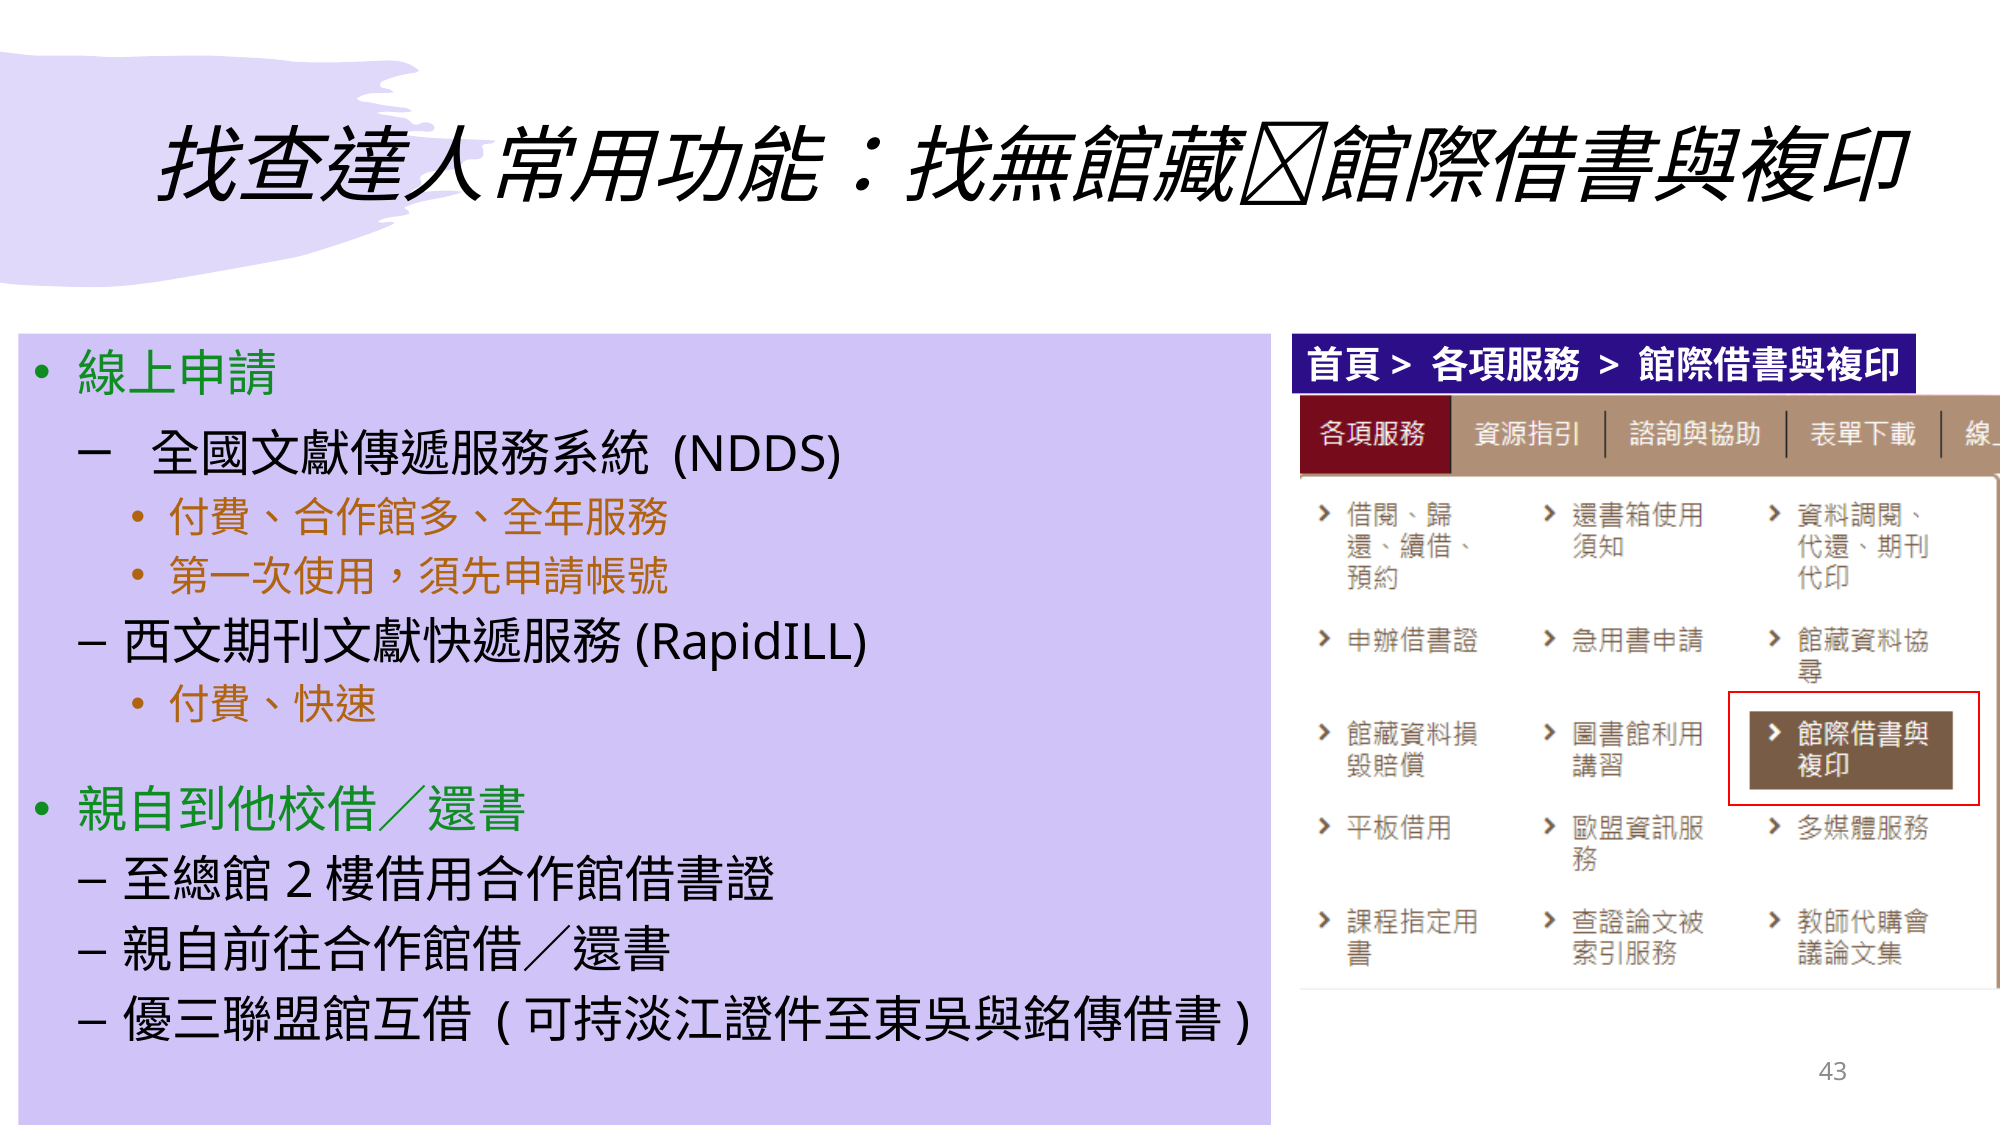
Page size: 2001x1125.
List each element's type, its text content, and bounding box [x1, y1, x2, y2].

picture [1300, 394, 2000, 990]
slide_number 43 [1412, 1042, 1863, 1103]
text_box 首頁> 各項服務 > 館際借書與複印 [1292, 333, 1916, 394]
text_box 線上申請 全國文獻傳遞服務系統 (NDDS) 付費、合作館多、全年服務 第一次使用，須先申請帳號 西文期刊文獻快遞服務(RapidILL) 付費、快速 親自到他校借／還書 至總館2樓借用合作館借書證 親自前往合作館借／還書 優三聯盟館互借 (可持淡江證件至東吳與銘傳借書) [18, 333, 1271, 1125]
title 找查達人常用功能：找無館藏館際借書與複印 [137, 59, 1929, 278]
